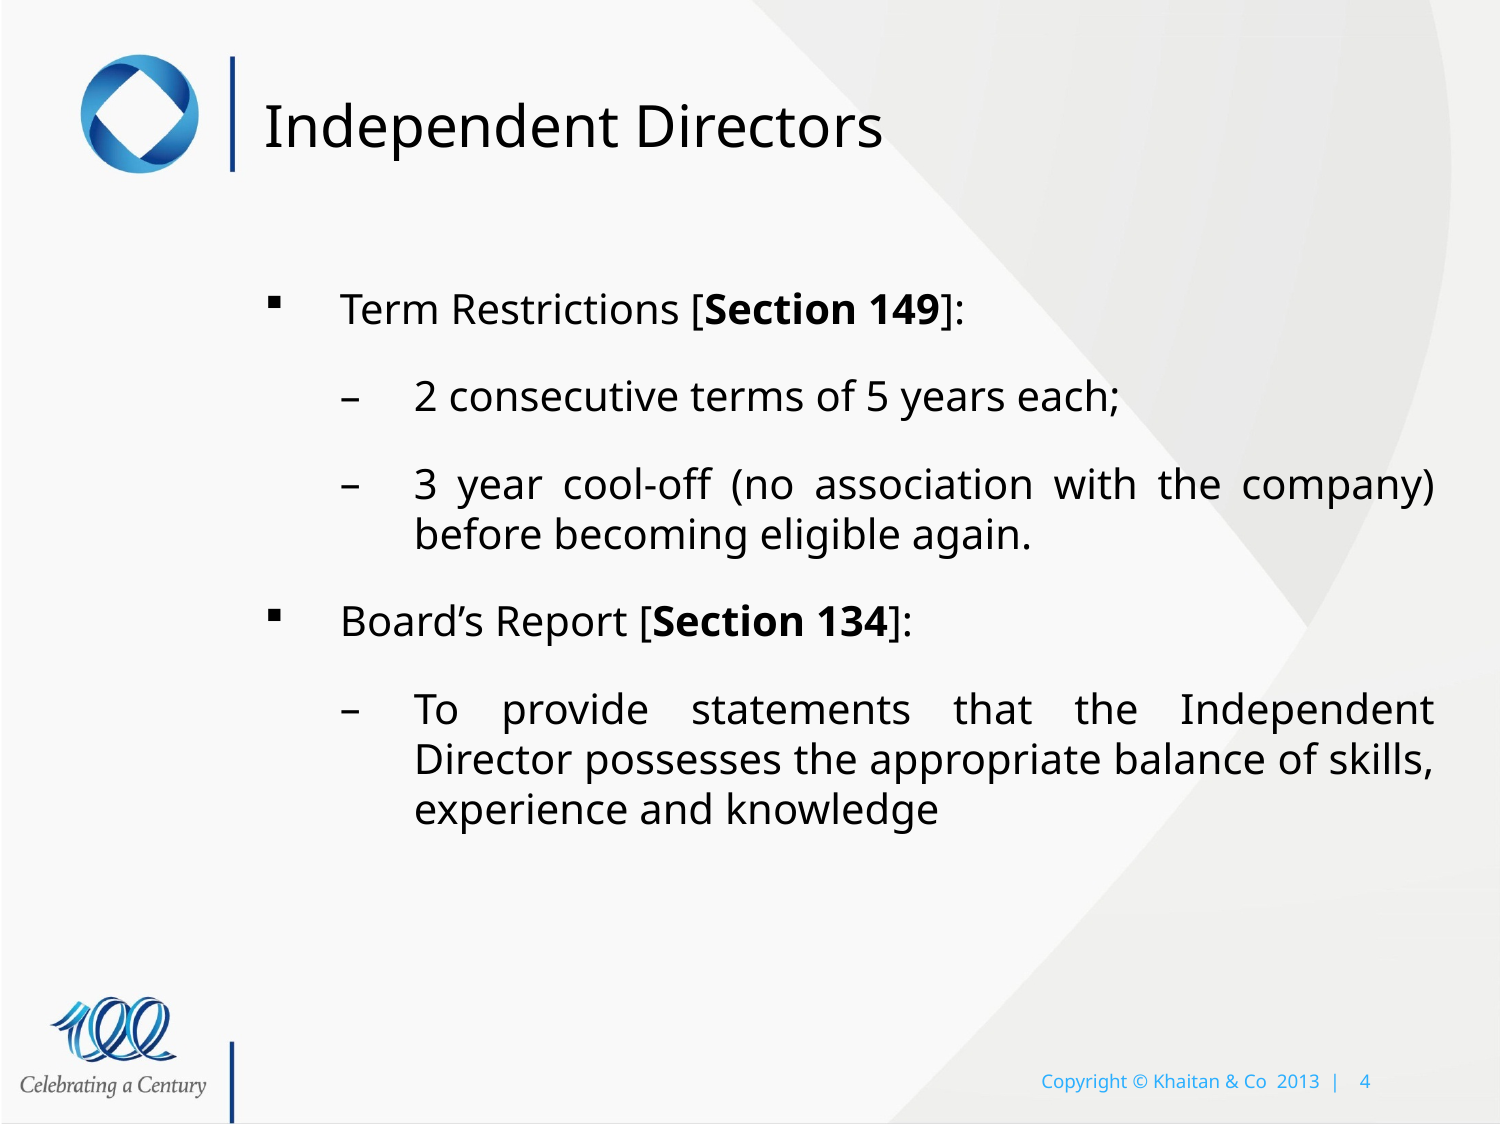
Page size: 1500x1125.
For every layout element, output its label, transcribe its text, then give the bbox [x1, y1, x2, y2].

list Term Restrictions [Section 149]: 2 consecutive terms of 5 years each; 3 year cool-off (no association with the company) before becoming eligible again. Board’s Report [Section 134]: To provide statements that the Independent Director possesses the appropriate balance of skills, experience and knowledge [249, 275, 1450, 950]
title Independent Directors [249, 30, 1500, 219]
picture [1, 0, 1500, 1124]
